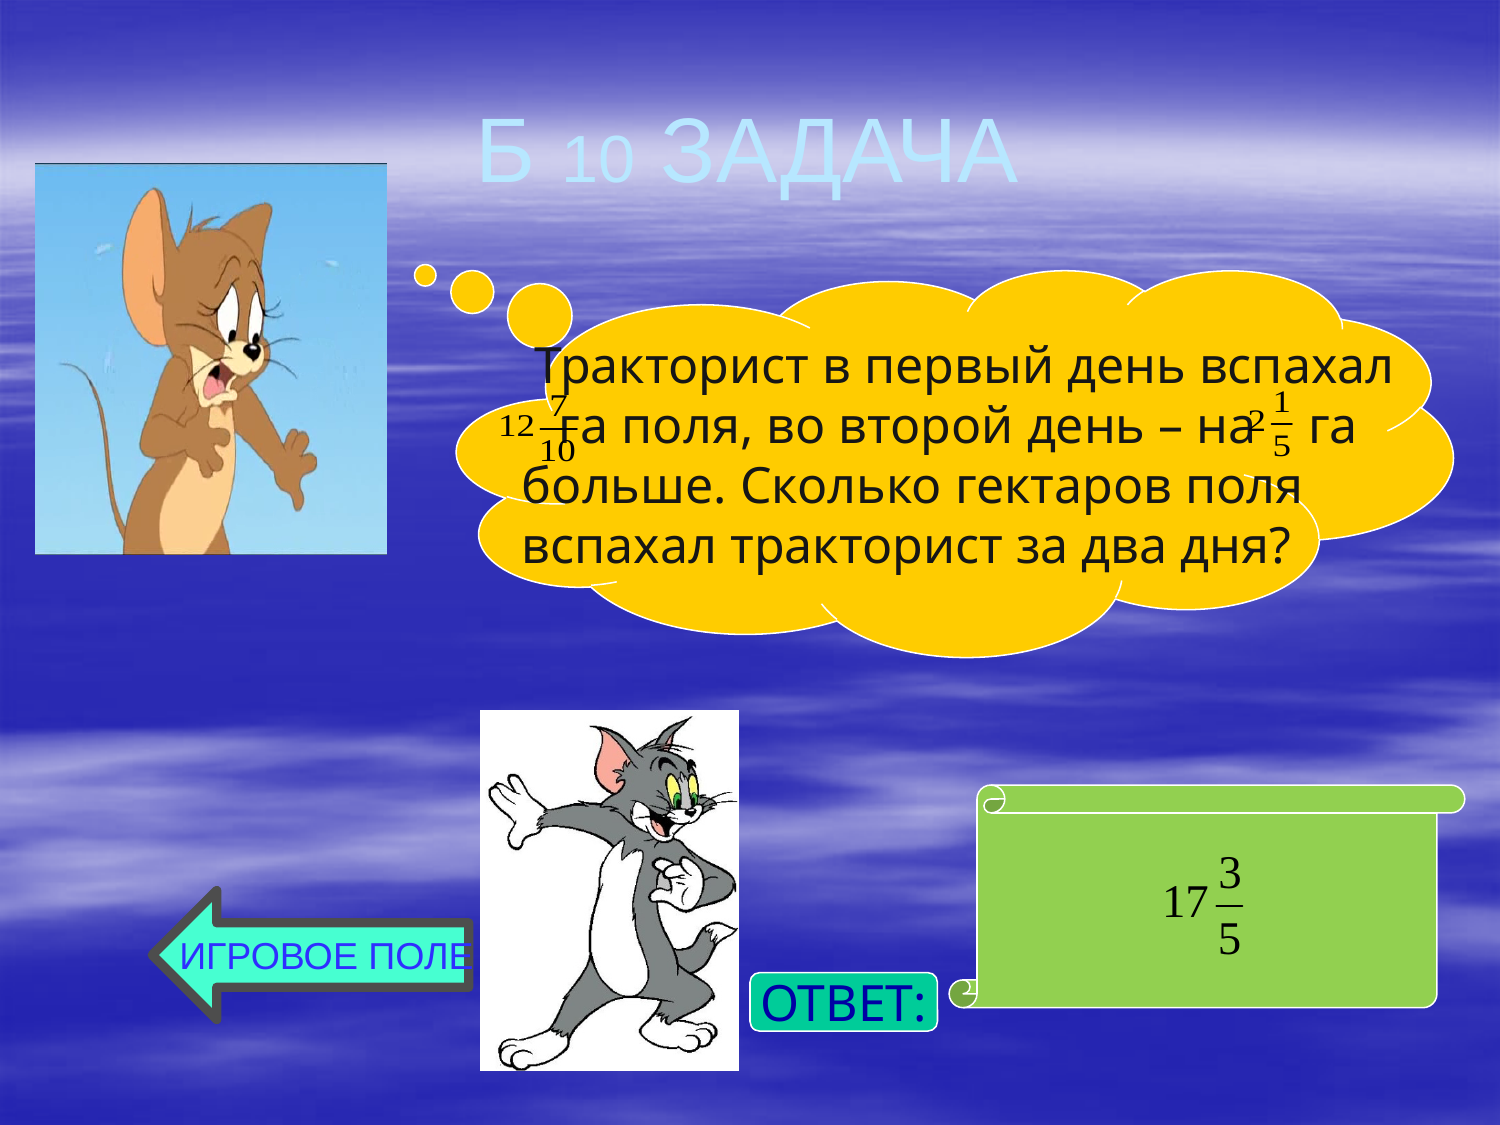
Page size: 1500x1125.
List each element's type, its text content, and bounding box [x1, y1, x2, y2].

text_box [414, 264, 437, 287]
picture [480, 709, 739, 1071]
picture [34, 163, 387, 555]
text_box ИГРОВОЕ ПОЛЕ [150, 888, 471, 1022]
text_box [949, 785, 1465, 1008]
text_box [1241, 381, 1301, 464]
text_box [496, 386, 587, 469]
title Б 10 ЗАДАЧА [49, 37, 1446, 256]
text_box Тракторист в первый день вспахал га поля, во второй день – на га больше. Сколько гектаров поля вспахал тракторист за два дня? [456, 270, 1454, 658]
text_box ОТВЕТ: [750, 972, 938, 1032]
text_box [1159, 843, 1255, 966]
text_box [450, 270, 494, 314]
